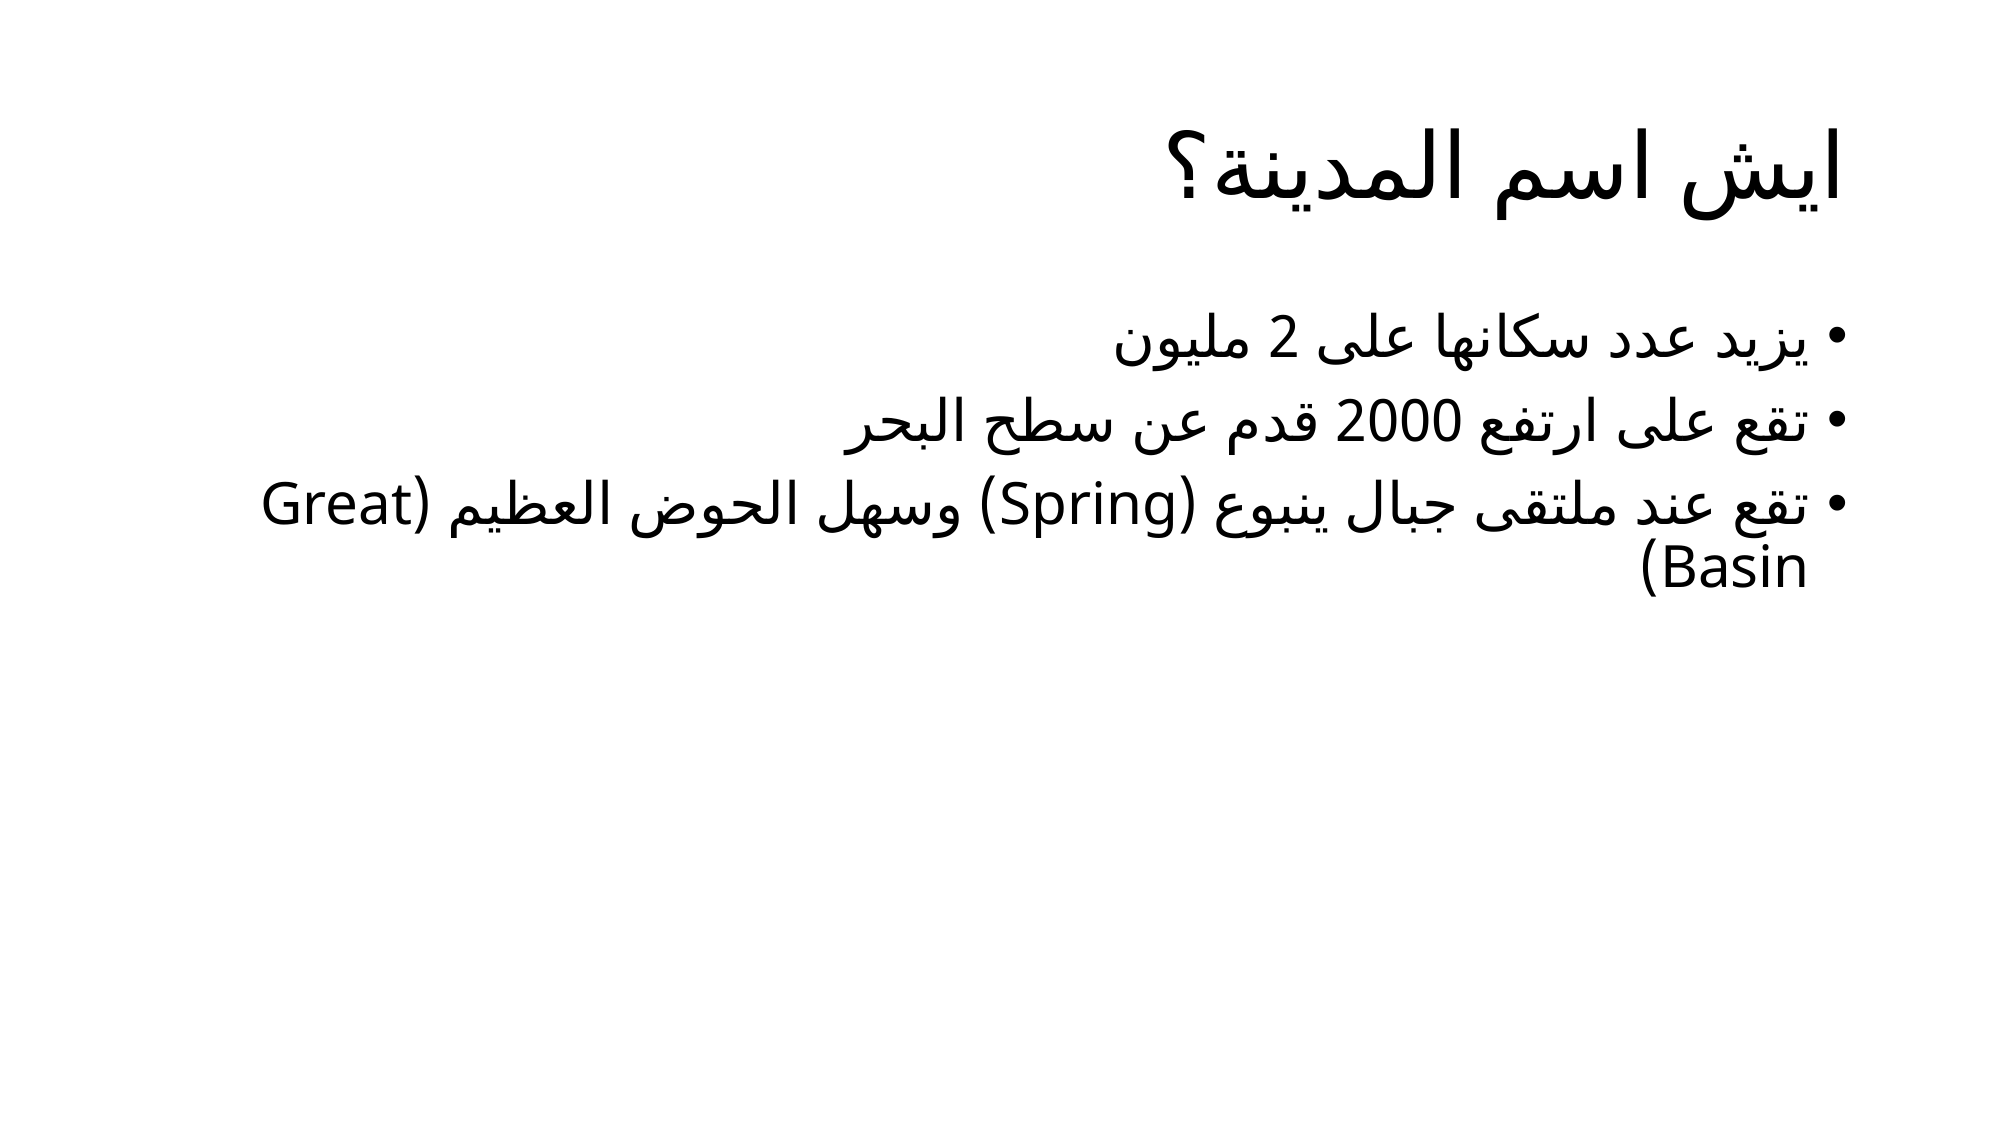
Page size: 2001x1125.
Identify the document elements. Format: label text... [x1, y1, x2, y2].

title ايش اسم المدينة؟ [137, 59, 1863, 278]
list يزيد عدد سكانها على 2 مليون تقع على ارتفع 2000 قدم عن سطح البحر تقع عند ملتقى جبال ينبوع (Spring) وسهل الحوض العظيم (Great Basin) [137, 299, 1863, 1014]
